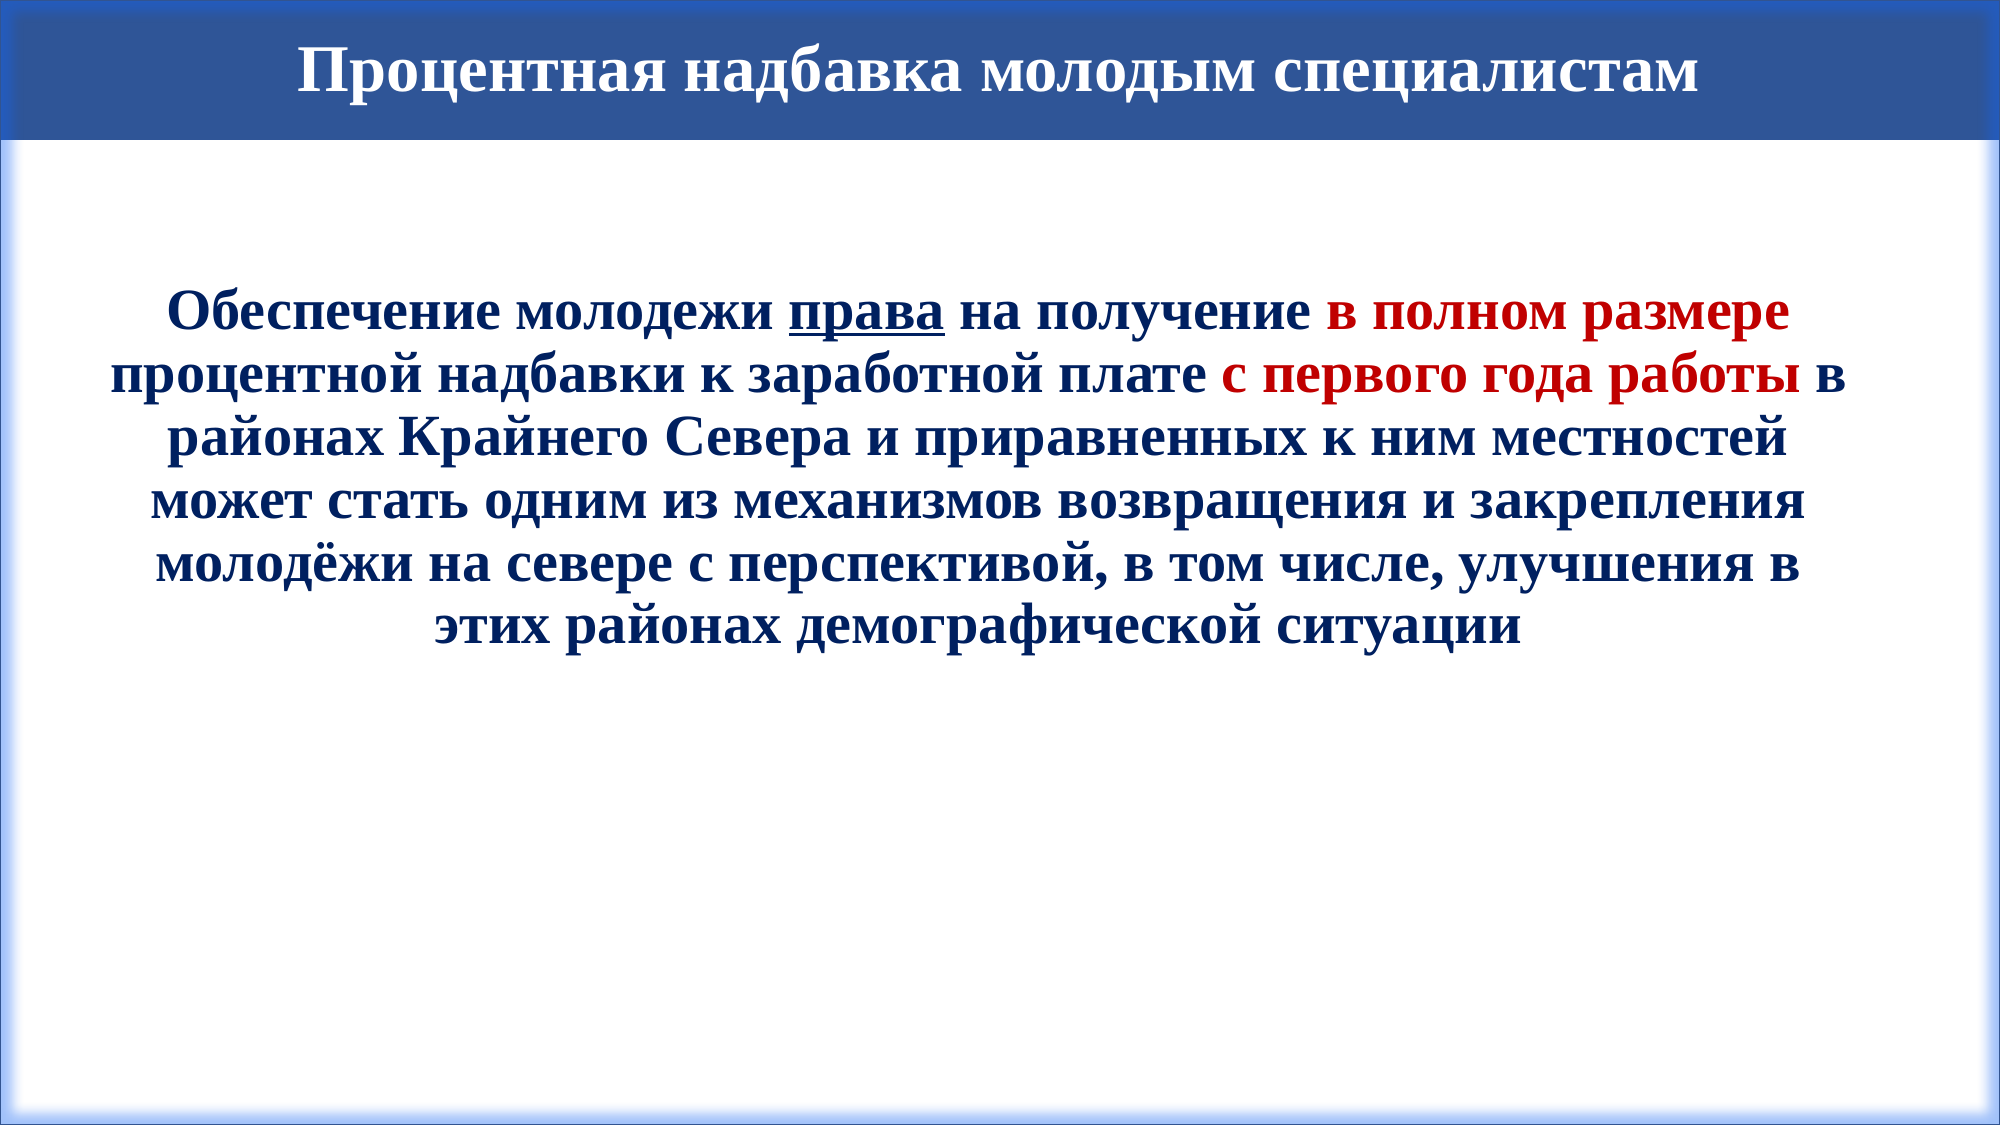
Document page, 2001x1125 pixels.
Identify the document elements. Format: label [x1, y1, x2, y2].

text_box [0, 0, 2000, 1125]
